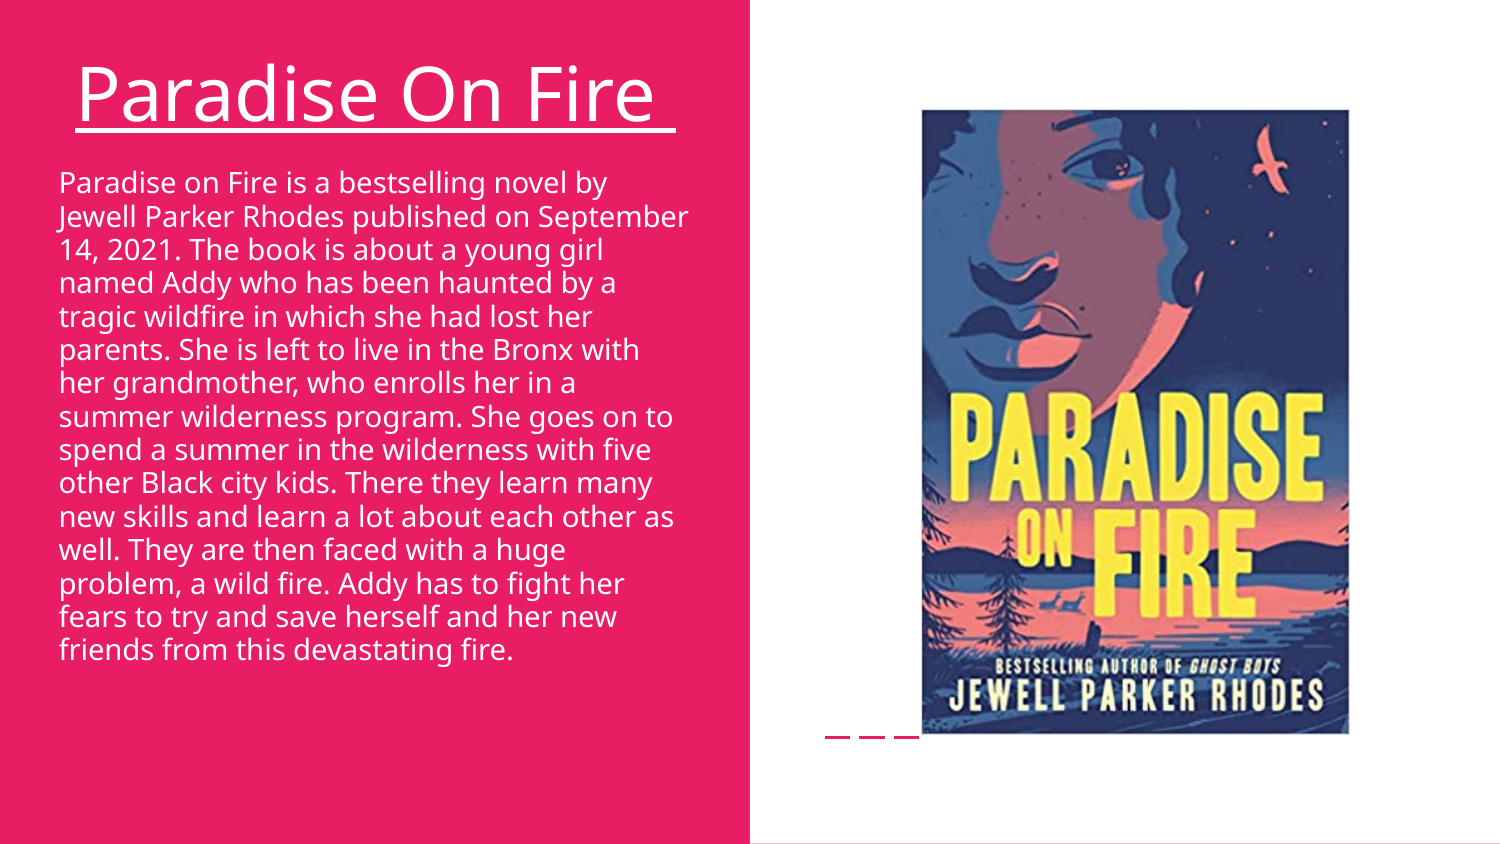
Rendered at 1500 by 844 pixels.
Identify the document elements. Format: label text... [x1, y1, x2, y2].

subtitle Paradise on Fire is a bestselling novel by Jewell Parker Rhodes published on September 14, 2021. The book is about a young girl named Addy who has been haunted by a tragic wildfire in which she had lost her parents. She is left to live in the Bronx with her grandmother, who enrolls her in a summer wilderness program. She goes on to spend a summer in the wilderness with five other Black city kids. There they learn many new skills and learn a lot about each other as well. They are then faced with a huge problem, a wild fire. Addy has to fight her fears to try and save herself and her new friends from this devastating fire. [43, 152, 708, 671]
picture [921, 109, 1350, 735]
title Paradise On Fire [43, 29, 708, 152]
